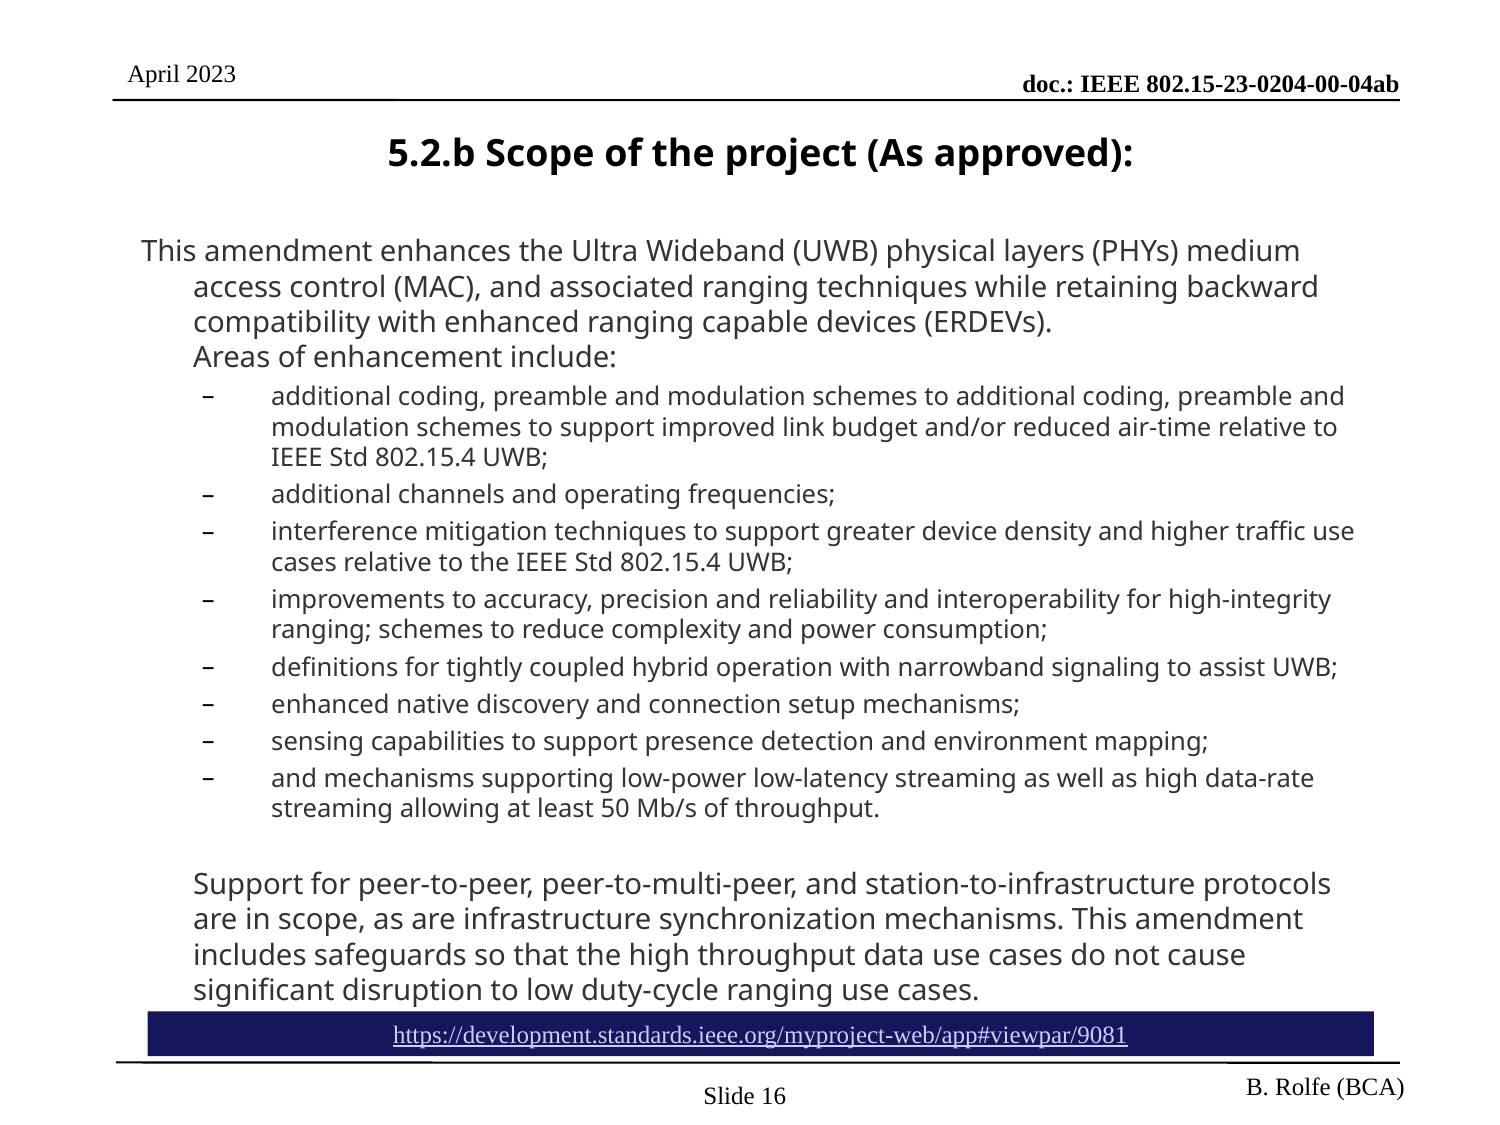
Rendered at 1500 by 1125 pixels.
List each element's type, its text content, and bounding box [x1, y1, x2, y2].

text_box https://development.standards.ieee.org/myproject-web/app#viewpar/9081 [147, 1011, 1374, 1057]
slide_number Slide 16 [690, 1075, 799, 1115]
list This amendment enhances the Ultra Wideband (UWB) physical layers (PHYs) medium access control (MAC), and associated ranging techniques while retaining backward compatibility with enhanced ranging capable devices (ERDEVs). Areas of enhancement include: additional coding, preamble and modulation schemes to additional coding, preamble and modulation schemes to support improved link budget and/or reduced air-time relative to IEEE Std 802.15.4 UWB; additional channels and operating frequencies; interference mitigation techniques to support greater device density and higher traffic use cases relative to the IEEE Std 802.15.4 UWB; improvements to accuracy, precision and reliability and interoperability for high-integrity ranging; schemes to reduce complexity and power consumption; definitions for tightly coupled hybrid operation with narrowband signaling to assist UWB; enhanced native discovery and connection setup mechanisms; sensing capabilities to support presence detection and environment mapping; and mechanisms supporting low-power low-latency streaming as well as high data-rate streaming allowing at least 50 Mb/s of throughput. Support for peer-to-peer, peer-to-multi-peer, and station-to-infrastructure protocols are in scope, as are infrastructure synchronization mechanisms. This amendment includes safeguards so that the high throughput data use cases do not cause significant disruption to low duty-cycle ranging use cases. [125, 224, 1400, 1024]
title 5.2.b Scope of the project (As approved): [123, 112, 1398, 237]
